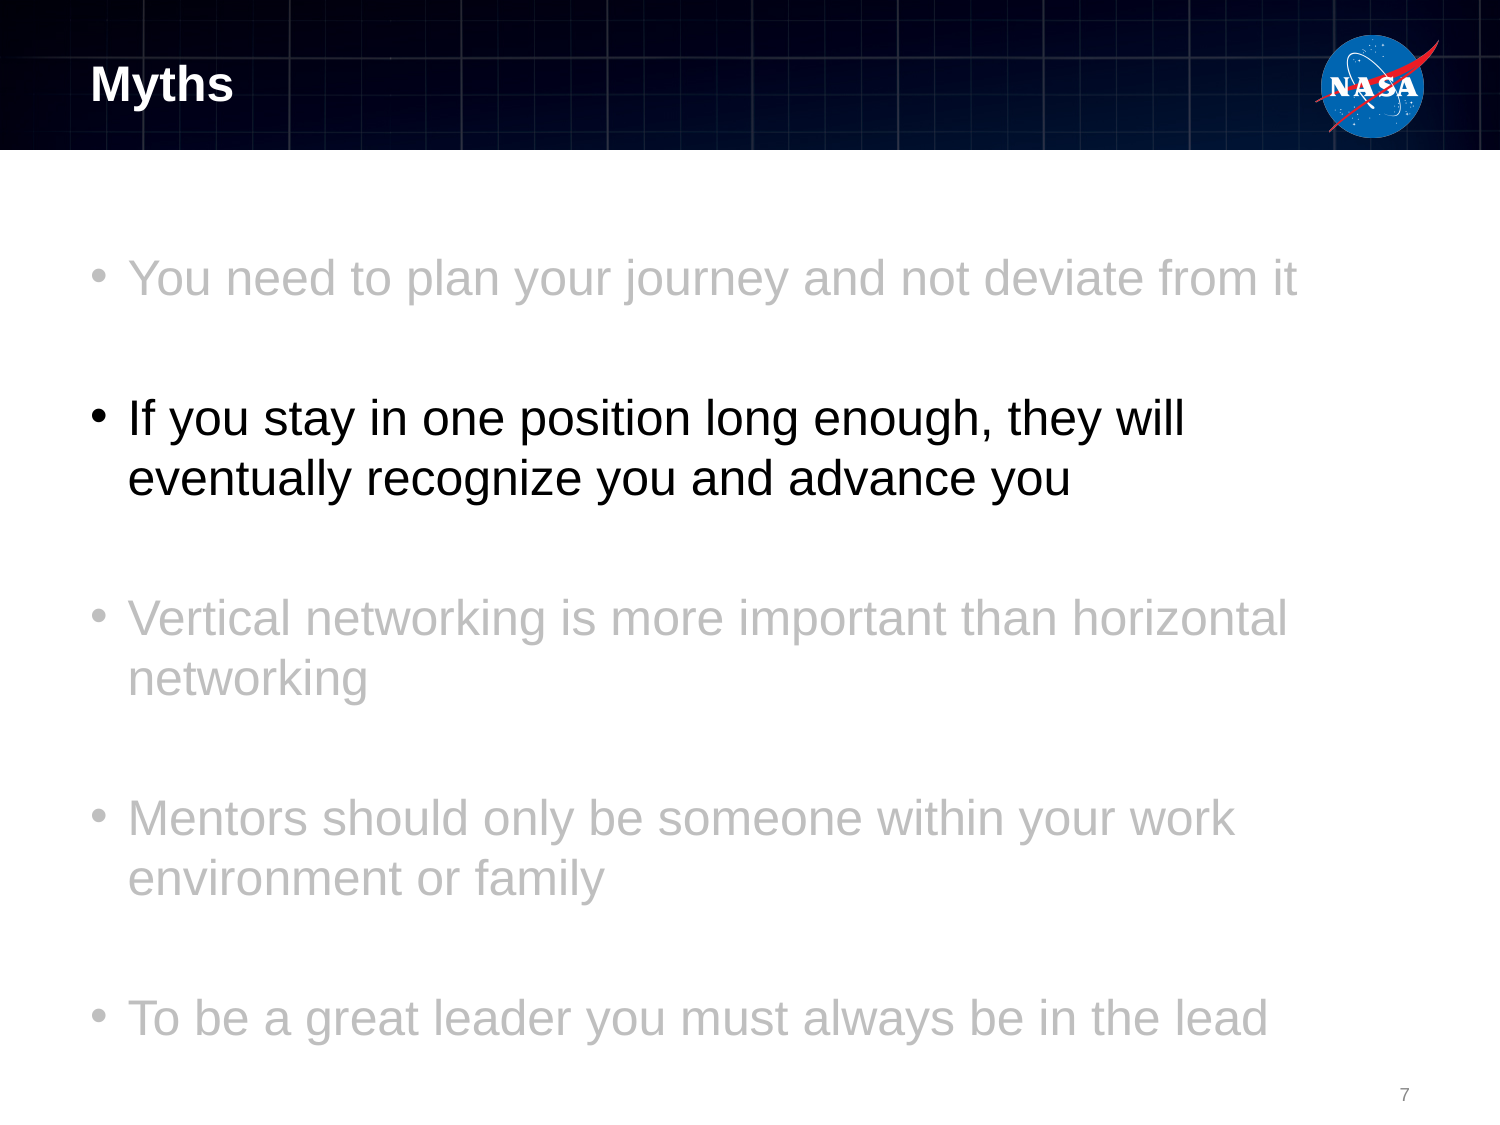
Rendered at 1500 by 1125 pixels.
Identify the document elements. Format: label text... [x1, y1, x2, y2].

list You need to plan your journey and not deviate from it If you stay in one position long enough, they will eventually recognize you and advance you Vertical networking is more important than horizontal networking Mentors should only be someone within your work environment or family To be a great leader you must always be in the lead [74, 237, 1426, 1056]
picture [0, 0, 1500, 150]
title Myths [74, 24, 1316, 138]
slide_number 7 [1074, 1064, 1425, 1125]
